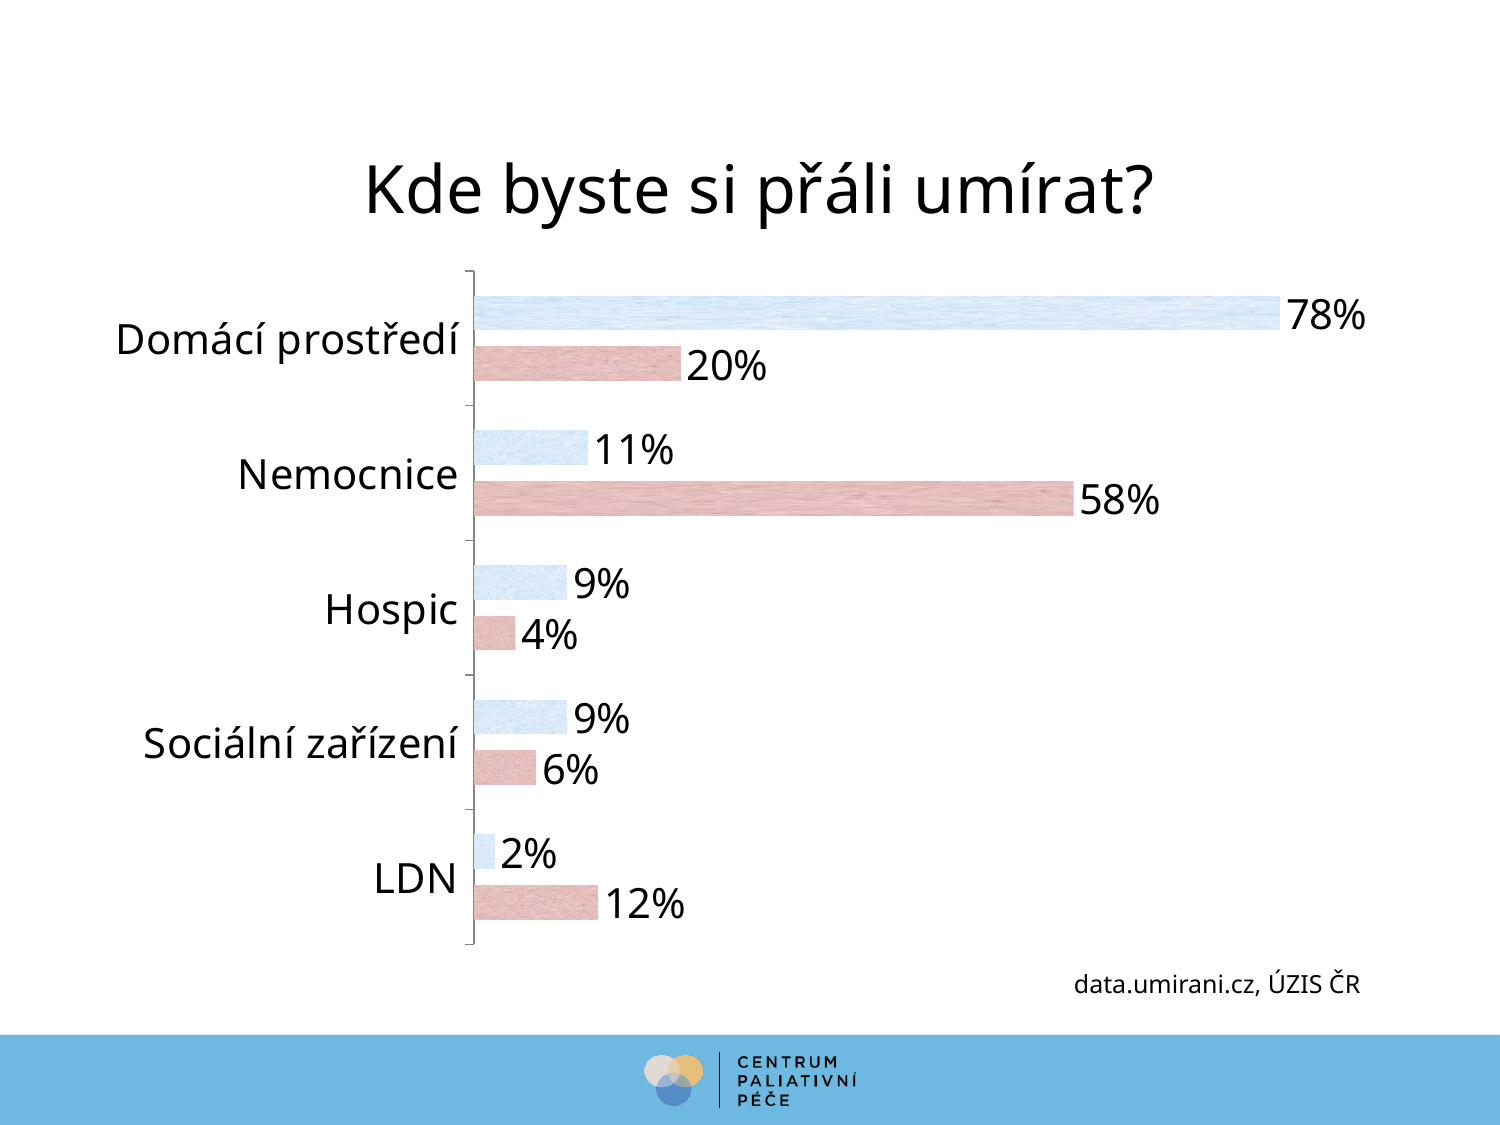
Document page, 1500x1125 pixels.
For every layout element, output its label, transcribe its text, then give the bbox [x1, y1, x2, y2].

chart [88, 95, 1432, 963]
text_box [0, 1034, 1500, 1125]
text_box data.umirani.cz, ÚZIS ČR [1059, 969, 1417, 1006]
picture [643, 1052, 856, 1108]
